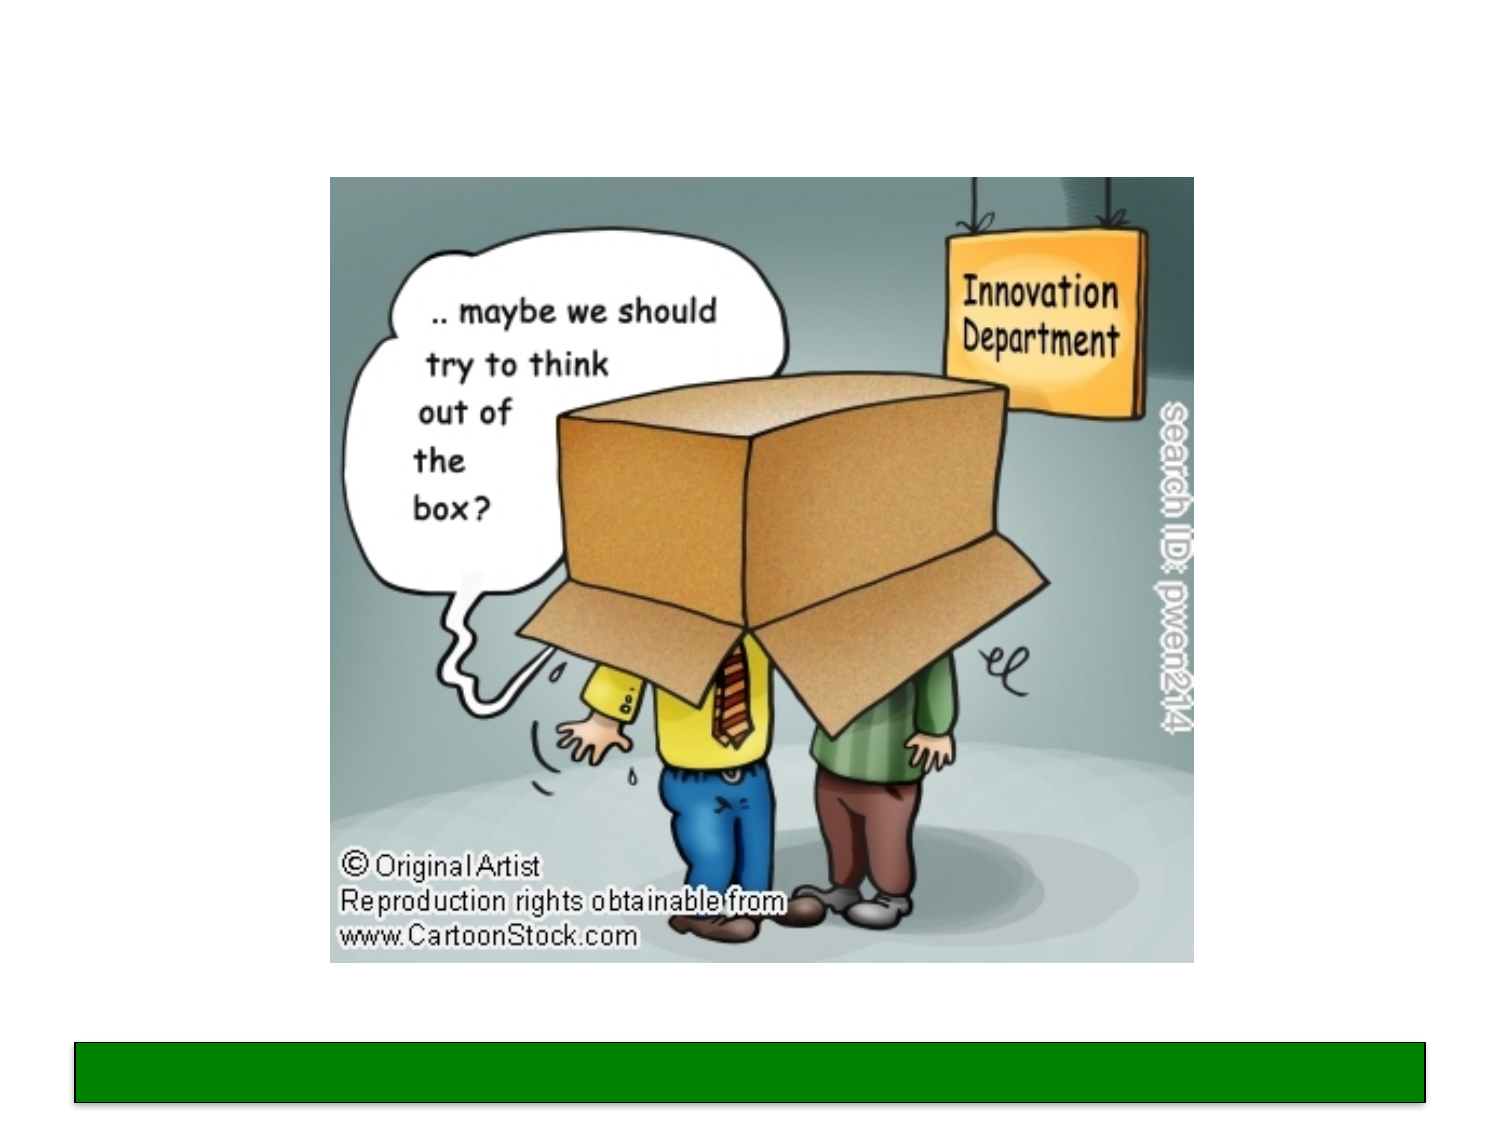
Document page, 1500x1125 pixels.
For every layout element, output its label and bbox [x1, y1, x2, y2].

picture [330, 177, 1194, 963]
